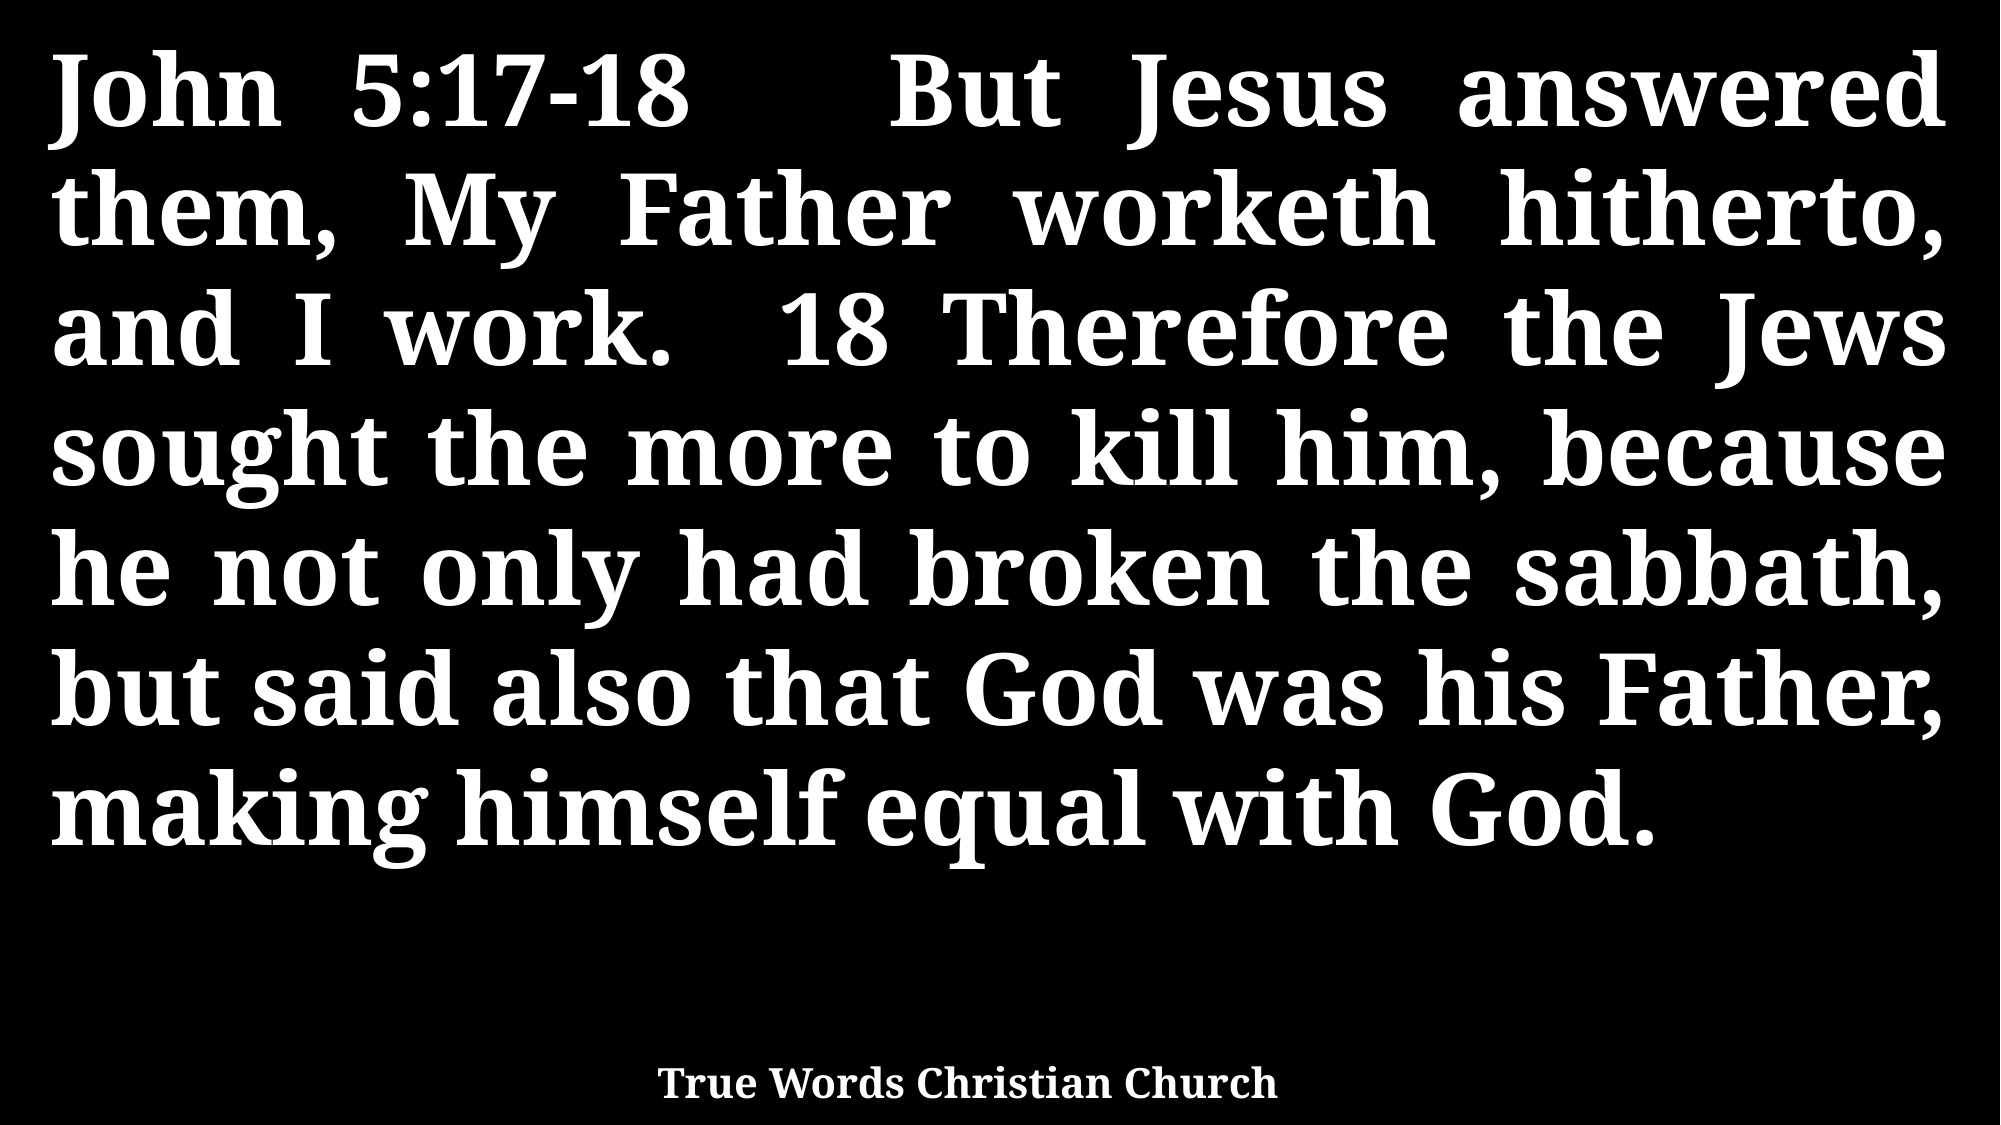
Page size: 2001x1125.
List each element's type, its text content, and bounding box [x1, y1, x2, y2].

text_box John 5:17-18 But Jesus answered them, My Father worketh hitherto, and I work. 18 Therefore the Jews sought the more to kill him, because he not only had broken the sabbath, but said also that God was his Father, making himself equal with God. [35, 18, 1965, 873]
text_box True Words Christian Church [642, 1049, 1294, 1114]
